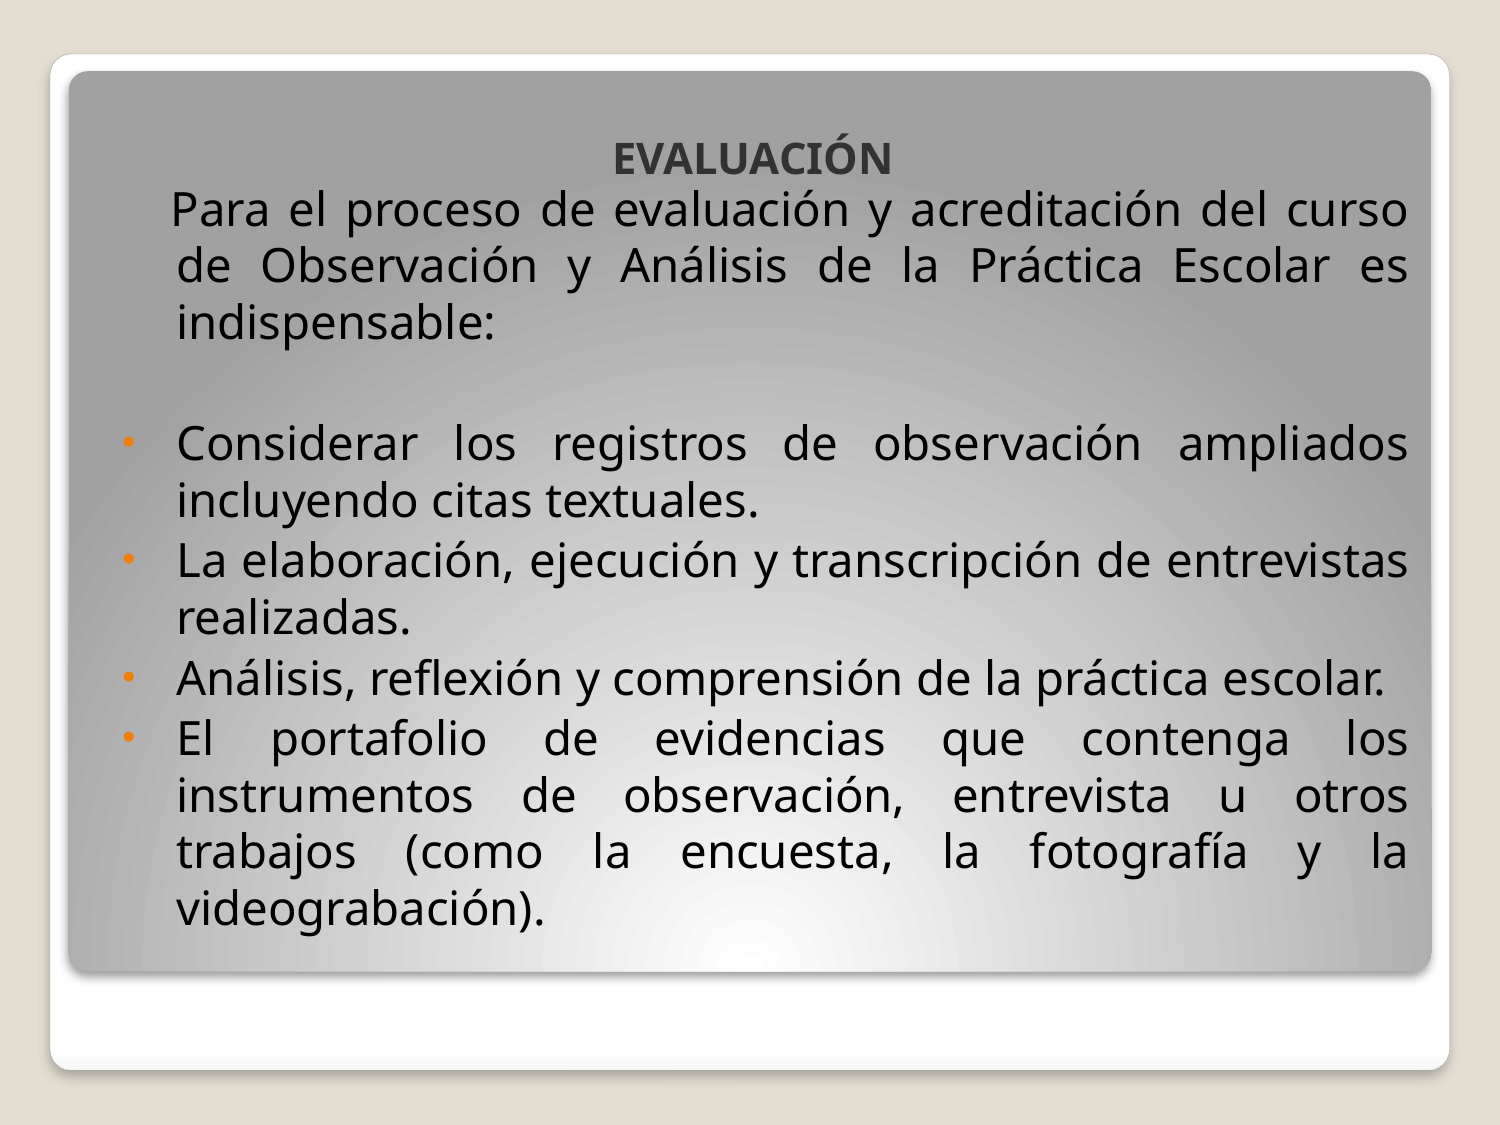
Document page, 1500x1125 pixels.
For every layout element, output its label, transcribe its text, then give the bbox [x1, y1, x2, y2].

list Para el proceso de evaluación y acreditación del curso de Observación y Análisis de la Práctica Escolar es indispensable: Considerar los registros de observación ampliados incluyendo citas textuales. La elaboración, ejecución y transcripción de entrevistas realizadas. Análisis, reflexión y comprensión de la práctica escolar. El portafolio de evidencias que contenga los instrumentos de observación, entrevista u otros trabajos (como la encuesta, la fotografía y la videograbación). [82, 164, 1425, 957]
title EVALUACIÓN [82, 70, 1425, 164]
